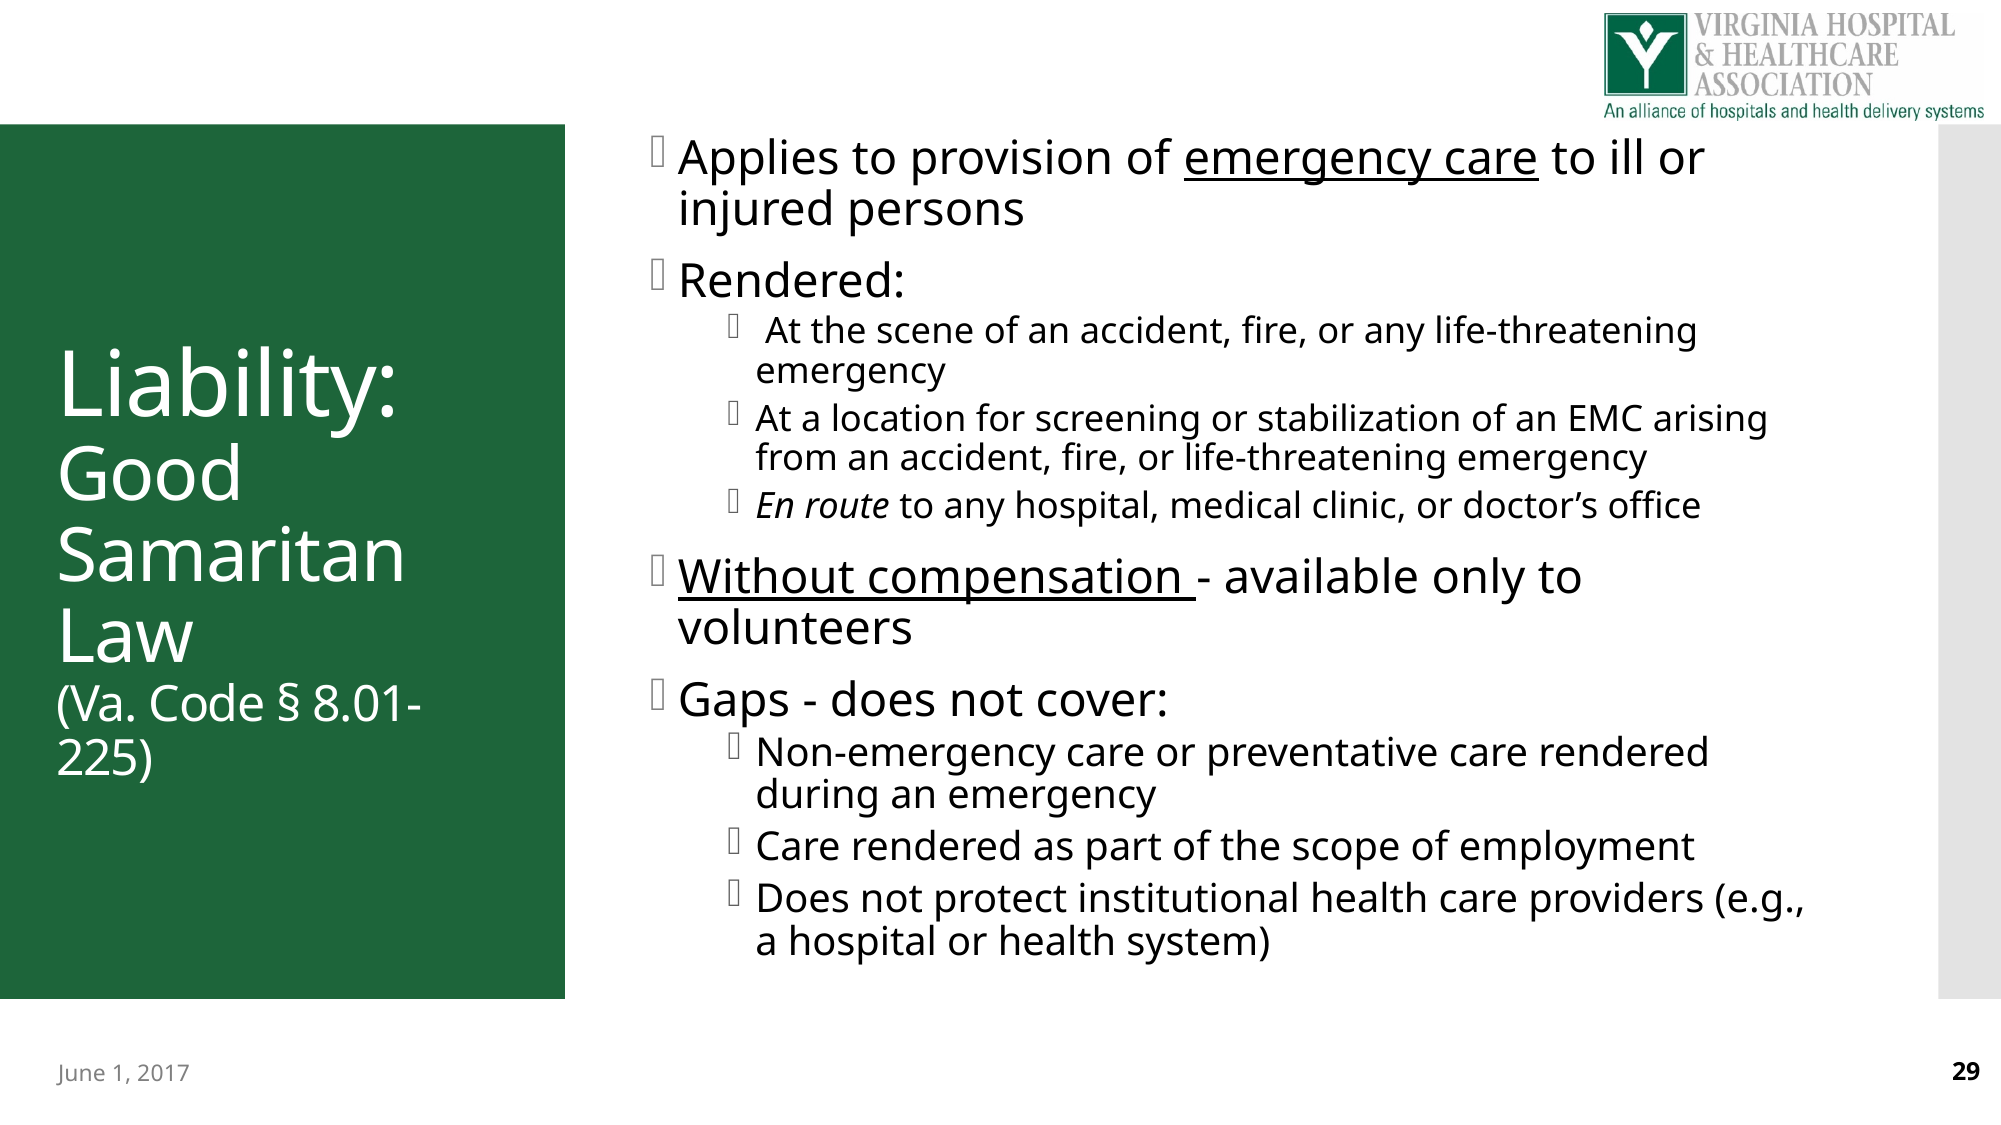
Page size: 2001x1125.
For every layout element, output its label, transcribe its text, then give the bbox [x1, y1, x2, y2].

picture [1604, 13, 1984, 121]
slide_number 29 [1744, 1042, 1996, 1103]
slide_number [43, 1042, 493, 1103]
list Applies to provision of emergency care to ill or injured persons Rendered: At the scene of an accident, fire, or any life-threatening emergency At a location for screening or stabilization of an EMC arising from an accident, fire, or life-threatening emergency En route to any hospital, medical clinic, or doctor’s office Without compensation - available only to volunteers Gaps - does not cover: Non-emergency care or preventative care rendered during an emergency Care rendered as part of the scope of employment Does not protect institutional health care providers (e.g., a hospital or health system) [634, 126, 1835, 982]
title Liability: Good Samaritan Law (Va. Code § 8.01-225) [41, 184, 525, 940]
